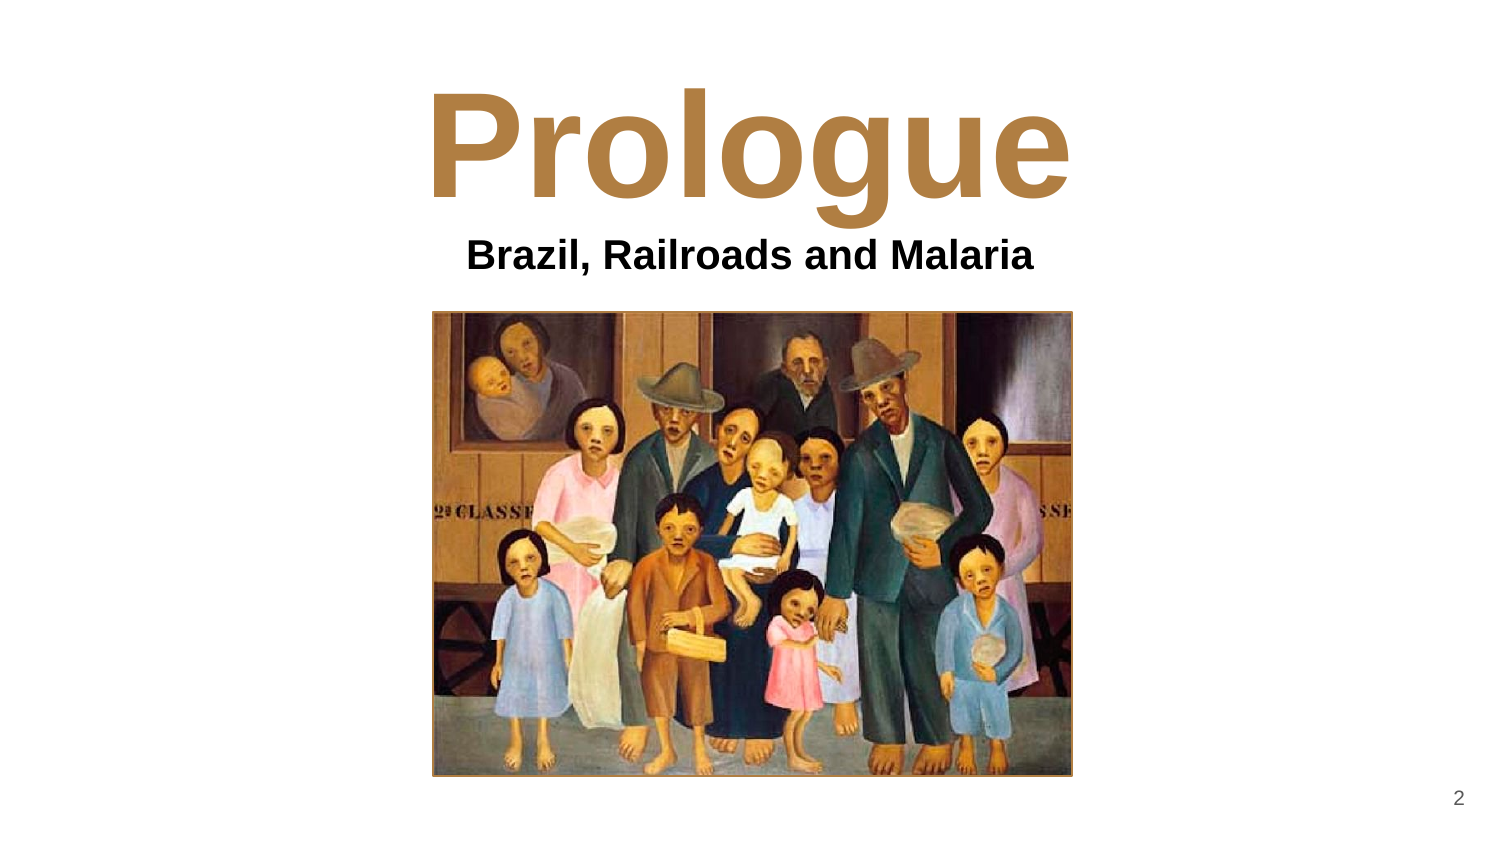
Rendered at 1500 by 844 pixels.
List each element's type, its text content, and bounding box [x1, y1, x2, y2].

text_box Prologue Brazil, Railroads and Malaria [17, 40, 1483, 286]
slide_number ‹#› [1389, 764, 1480, 830]
picture [433, 312, 1072, 776]
